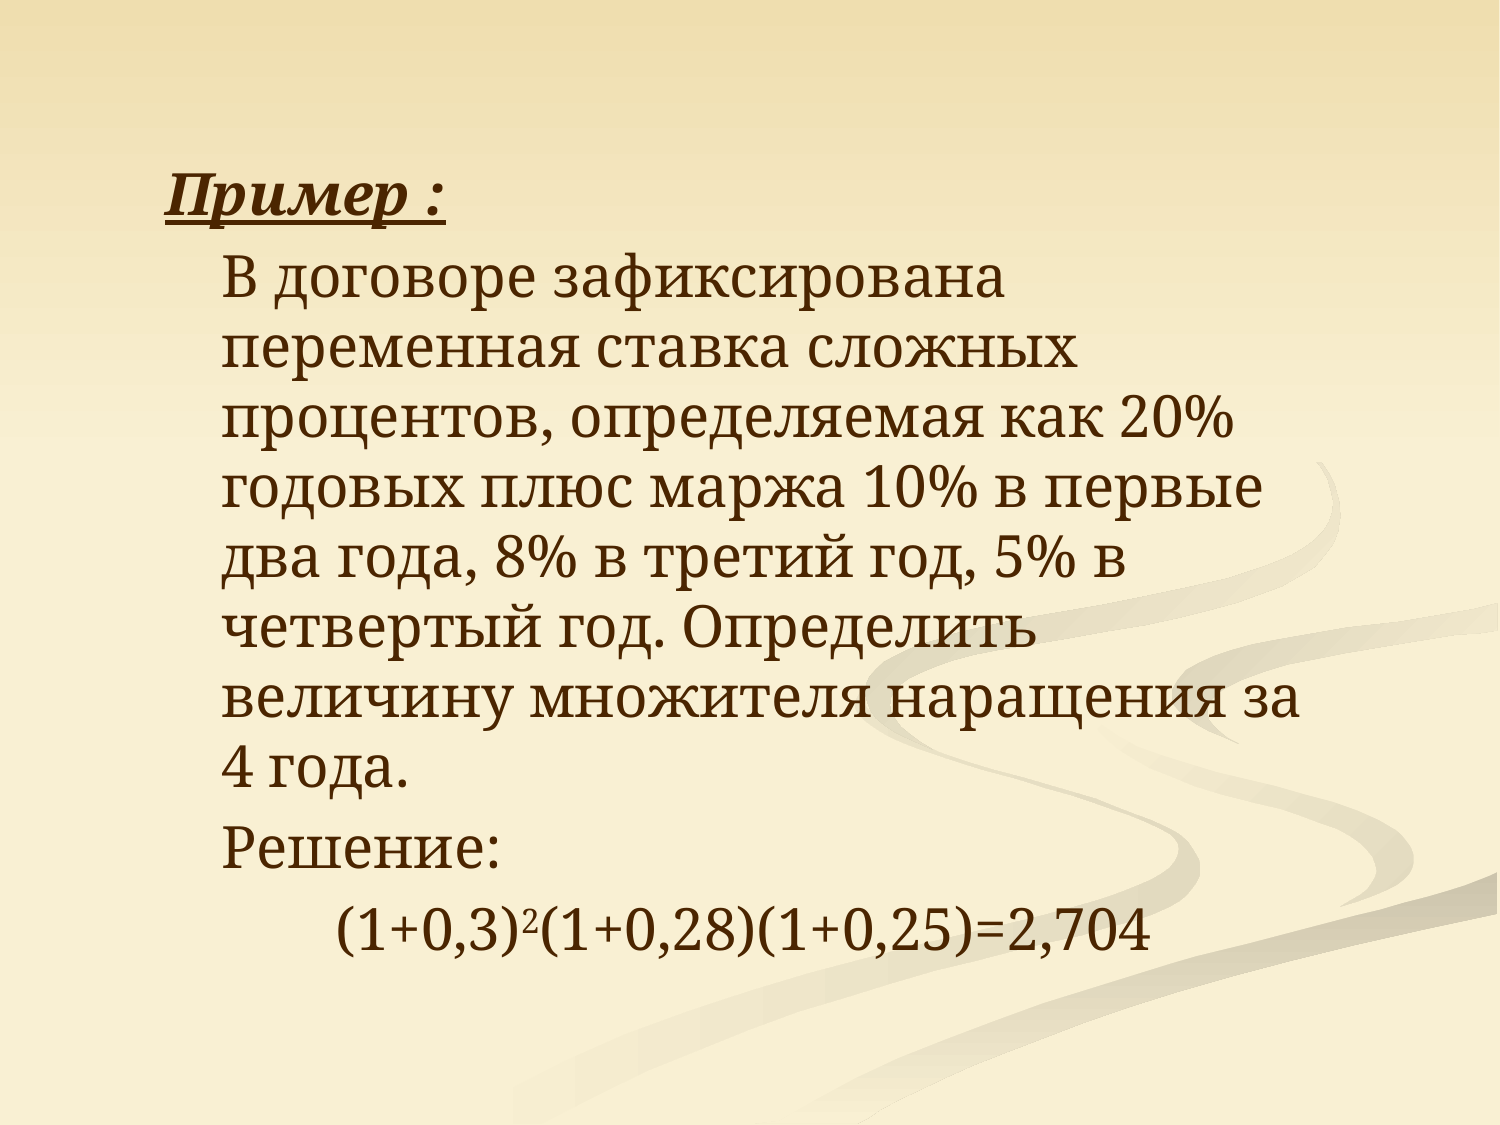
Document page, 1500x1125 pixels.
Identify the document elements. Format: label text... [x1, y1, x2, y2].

list Пример : В договоре зафиксирована переменная ставка сложных процентов, определяемая как 20% годовых плюс маржа 10% в первые два года, 8% в третий год, 5% в четвертый год. Определить величину множителя наращения за 4 года. Решение: (1+0,3)2(1+0,28)(1+0,25)=2,704 [149, 149, 1338, 1006]
